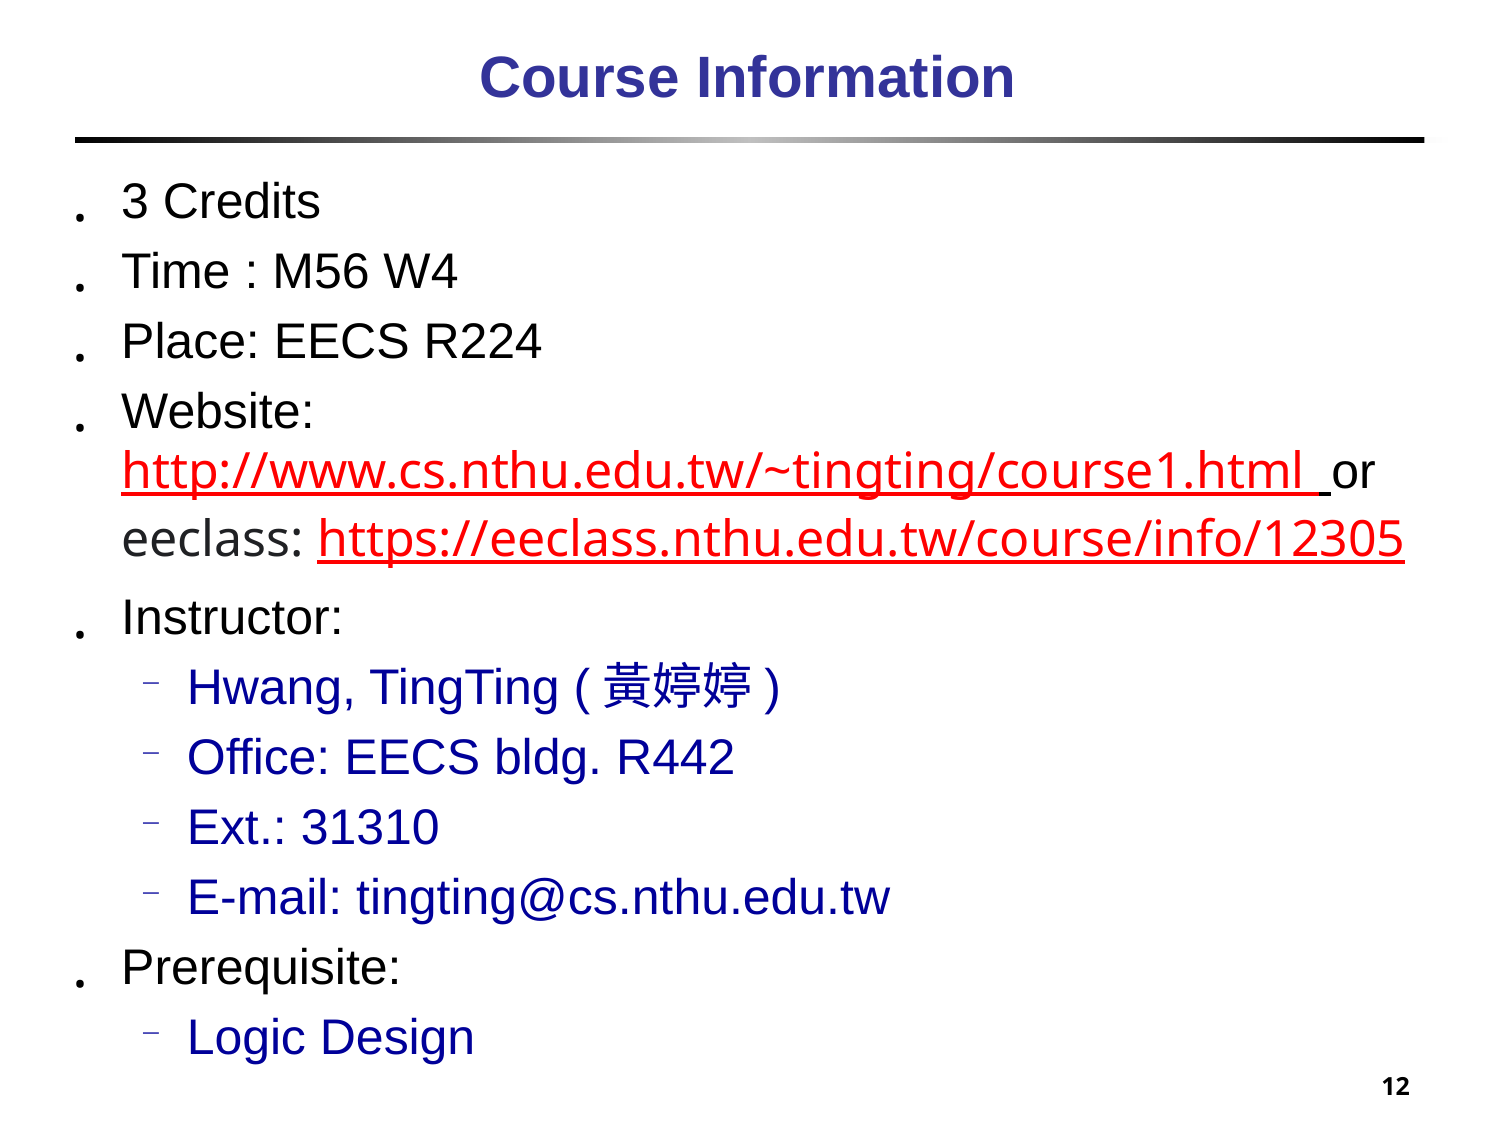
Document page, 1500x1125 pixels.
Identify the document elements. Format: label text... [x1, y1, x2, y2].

list 3 Credits Time : M56 W4 Place: EECS R224 Website: http://www.cs.nthu.edu.tw/~tingting/course1.html or eeclass: https://eeclass.nthu.edu.tw/course/info/12305 Instructor: Hwang, TingTing (黃婷婷) Office: EECS bldg. R442 Ext.: 31310 E-mail: tingting@cs.nthu.edu.tw Prerequisite: Logic Design [50, 160, 1463, 1057]
title Course Information [99, 4, 1413, 117]
slide_number 12 [1112, 1037, 1426, 1113]
